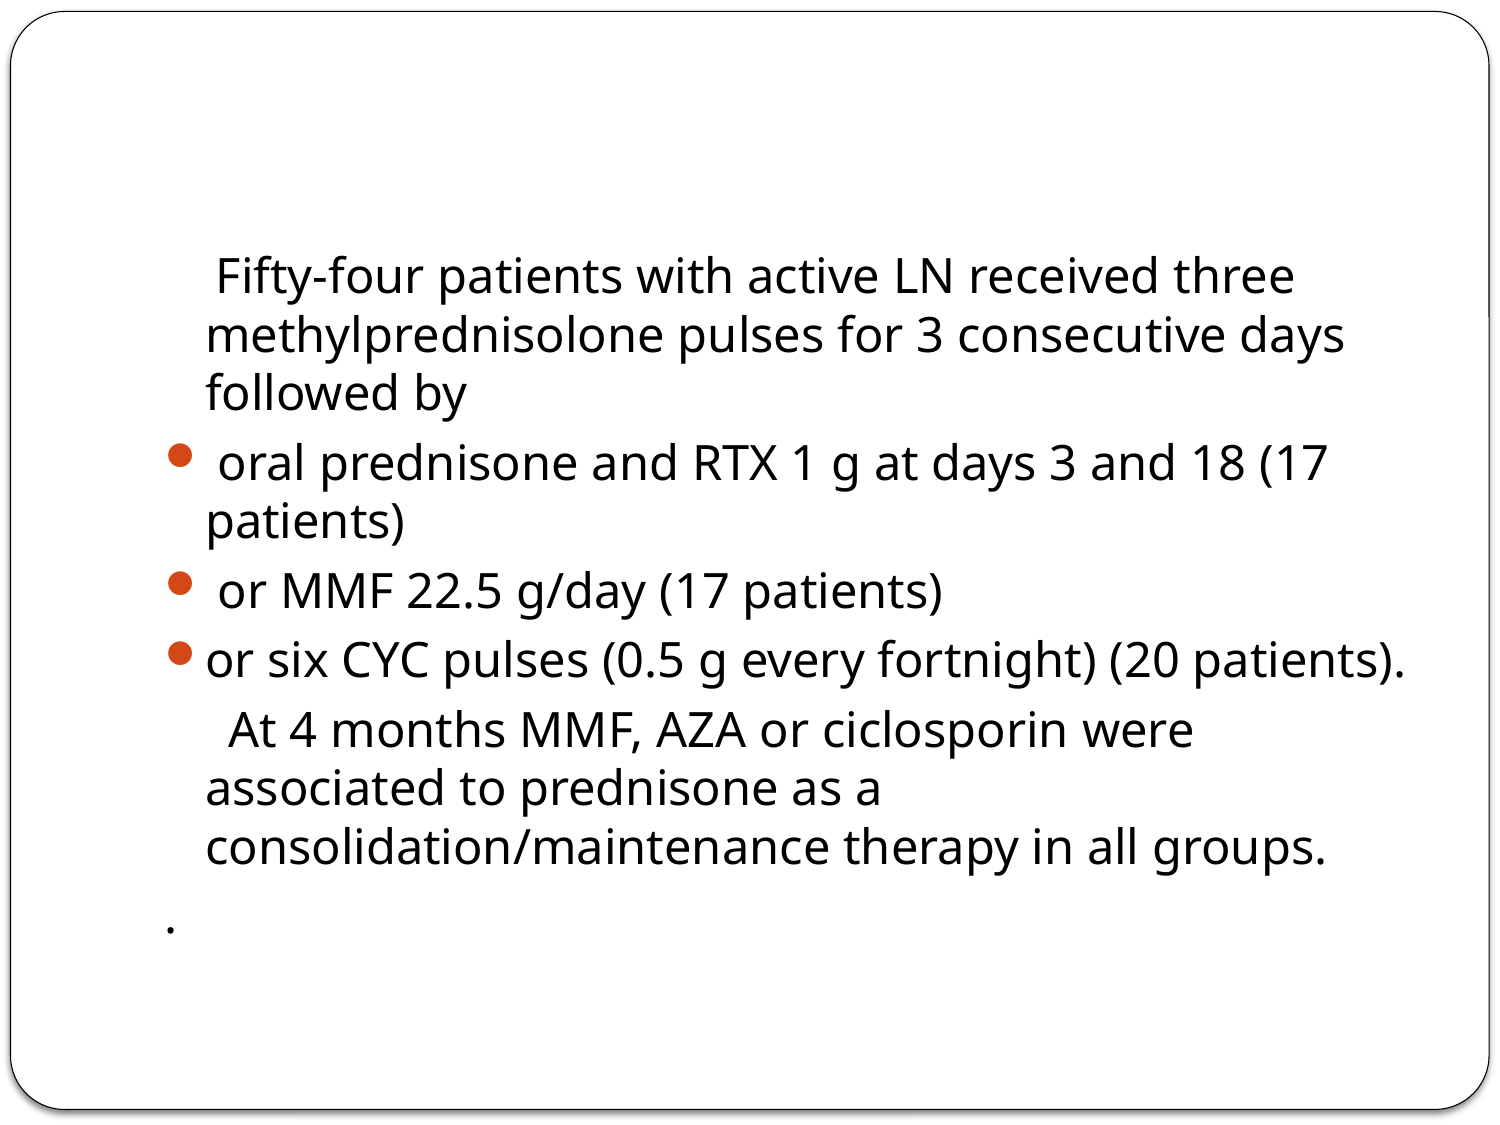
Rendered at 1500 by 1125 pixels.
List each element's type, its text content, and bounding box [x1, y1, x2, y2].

list Fifty-four patients with active LN received three methylprednisolone pulses for 3 consecutive days followed by oral prednisone and RTX 1 g at days 3 and 18 (17 patients) or MMF 22.5 g/day (17 patients) or six CYC pulses (0.5 g every fortnight) (20 patients). At 4 months MMF, AZA or ciclosporin were associated to prednisone as a consolidation/maintenance therapy in all groups. . [150, 237, 1425, 988]
